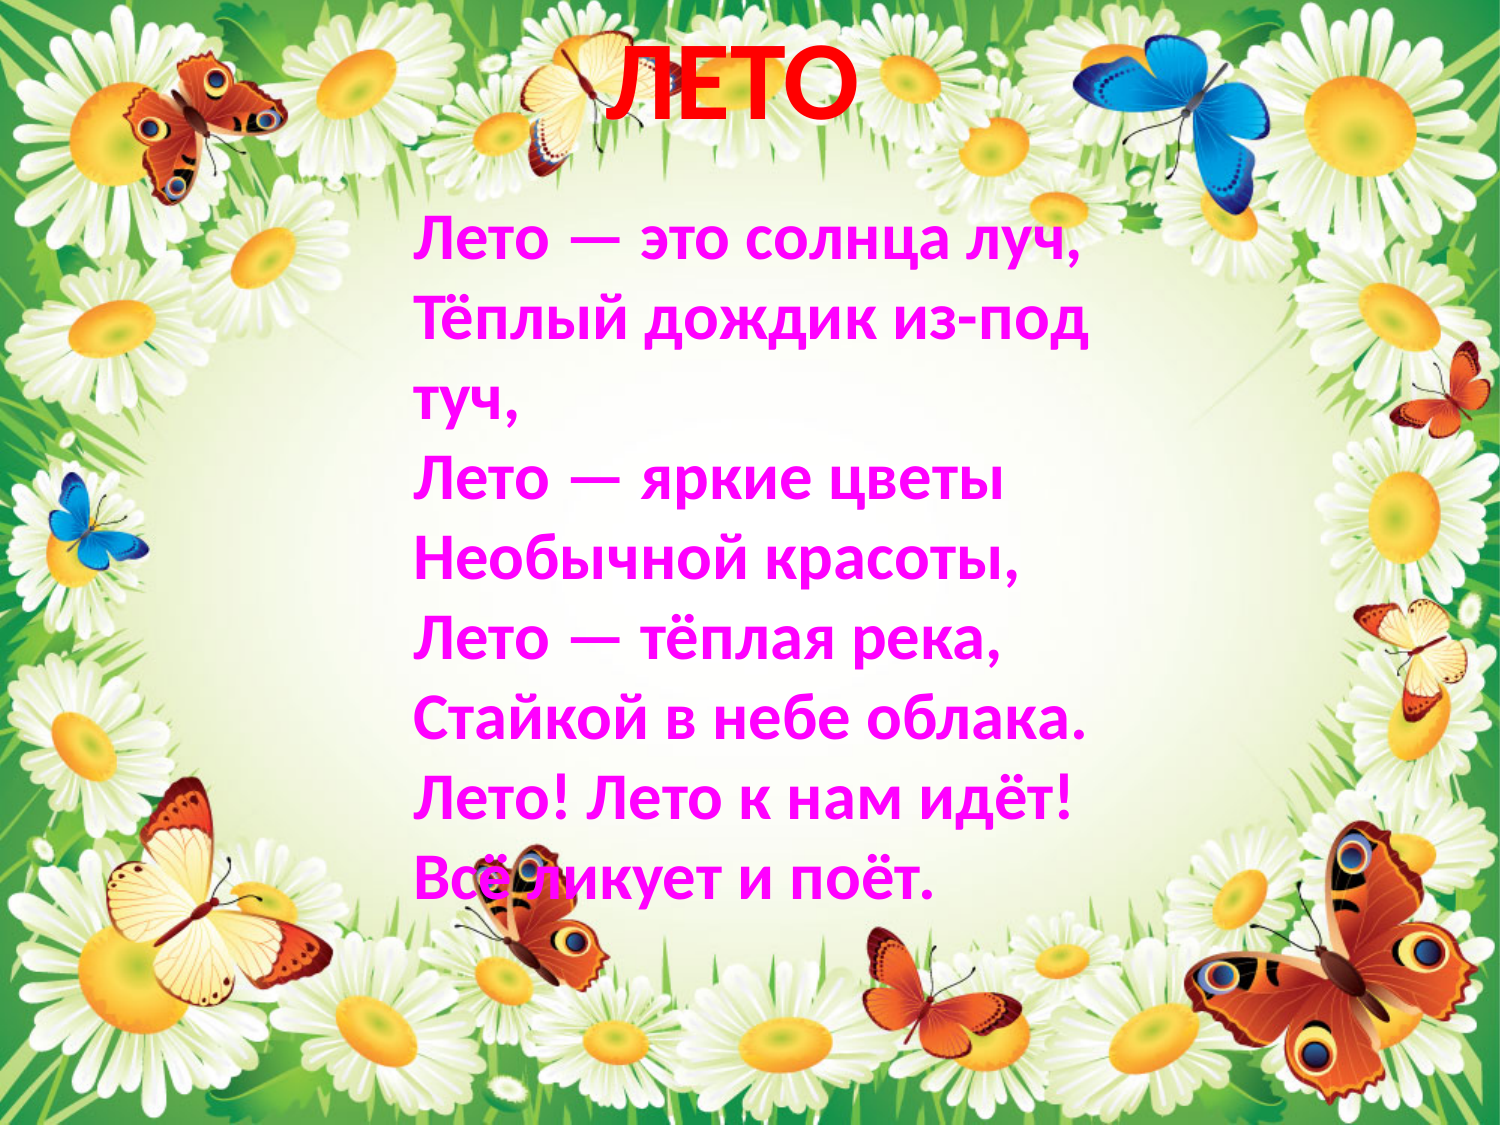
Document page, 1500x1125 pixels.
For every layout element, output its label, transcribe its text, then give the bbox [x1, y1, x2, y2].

picture [0, 0, 1500, 1125]
picture [1231, 170, 1239, 187]
text_box ЛЕТО [234, 0, 1231, 270]
text_box Лето — это солнца луч, Тёплый дождик из-под туч, Лето — яркие цветы Необычной красоты, Лето — тёплая река, Стайкой в небе облака. Лето! Лето к нам идёт! Всё ликует и поёт. [398, 140, 1196, 1080]
